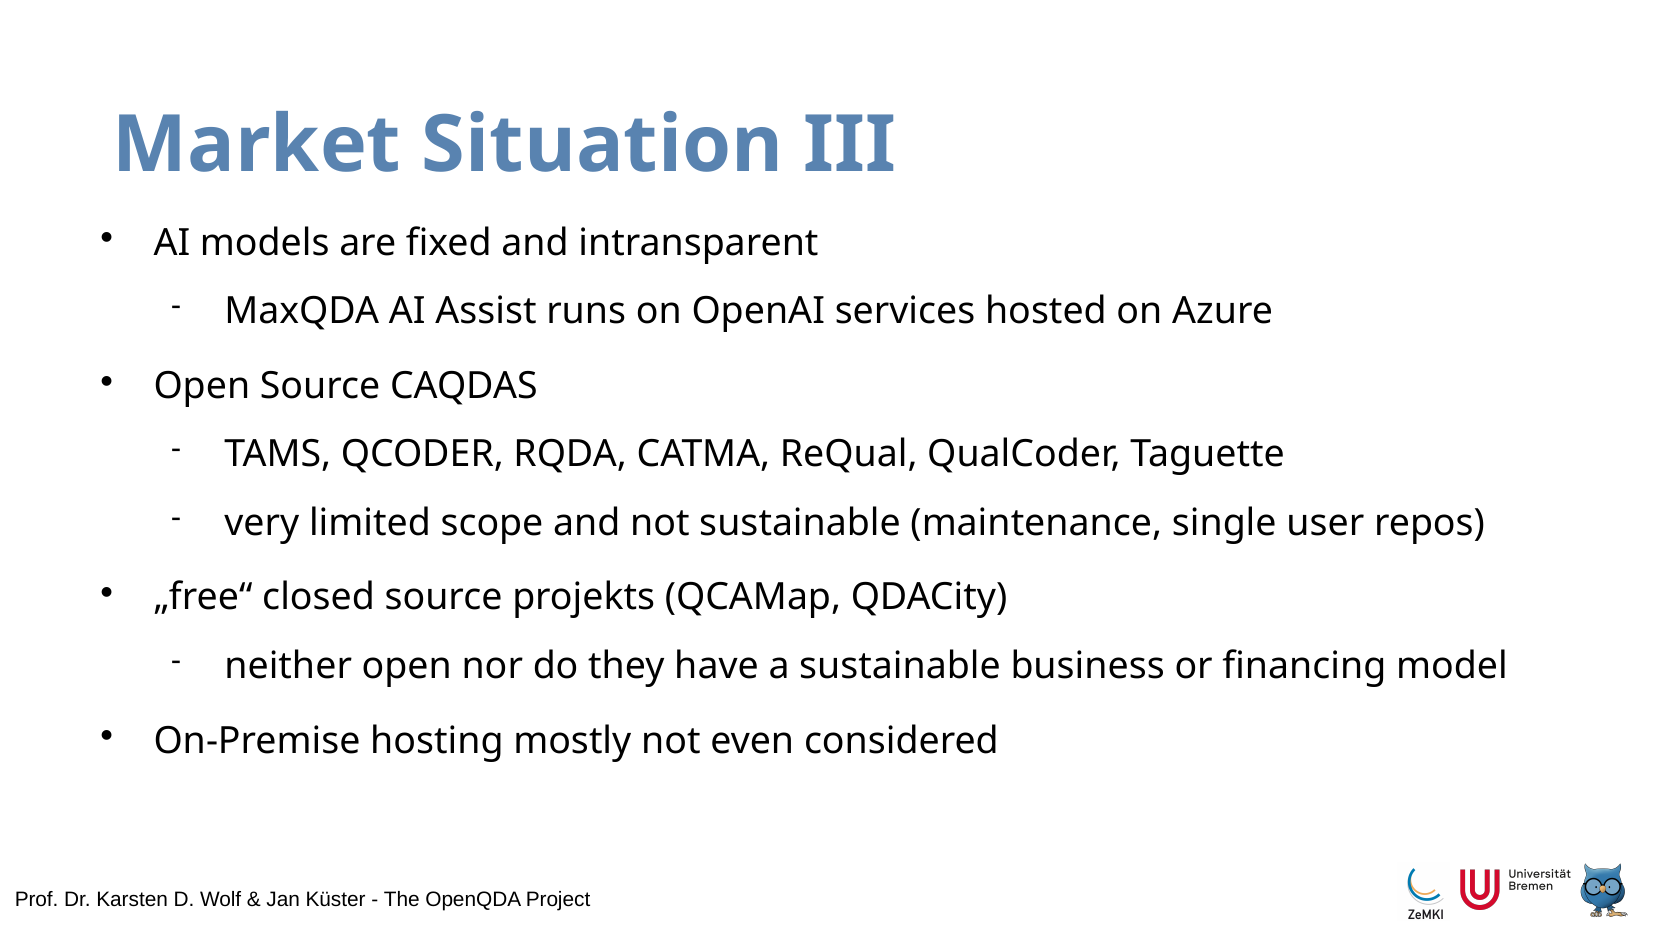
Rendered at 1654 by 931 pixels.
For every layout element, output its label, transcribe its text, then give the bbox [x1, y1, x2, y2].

picture [1460, 869, 1571, 910]
picture [1575, 862, 1631, 918]
title Market Situation III [112, 62, 1493, 217]
list AI models are fixed and intransparent MaxQDA AI Assist runs on OpenAI services hosted on Azure Open Source CAQDAS TAMS, QCODER, RQDA, CATMA, ReQual, QualCoder, Taguette very limited scope and not sustainable (maintenance, single user repos) „free“ closed source projekts (QCAMap, QDACity) neither open nor do they have a sustainable business or financing model On-Premise hosting mostly not even considered [82, 217, 1571, 863]
picture [1397, 863, 1450, 921]
